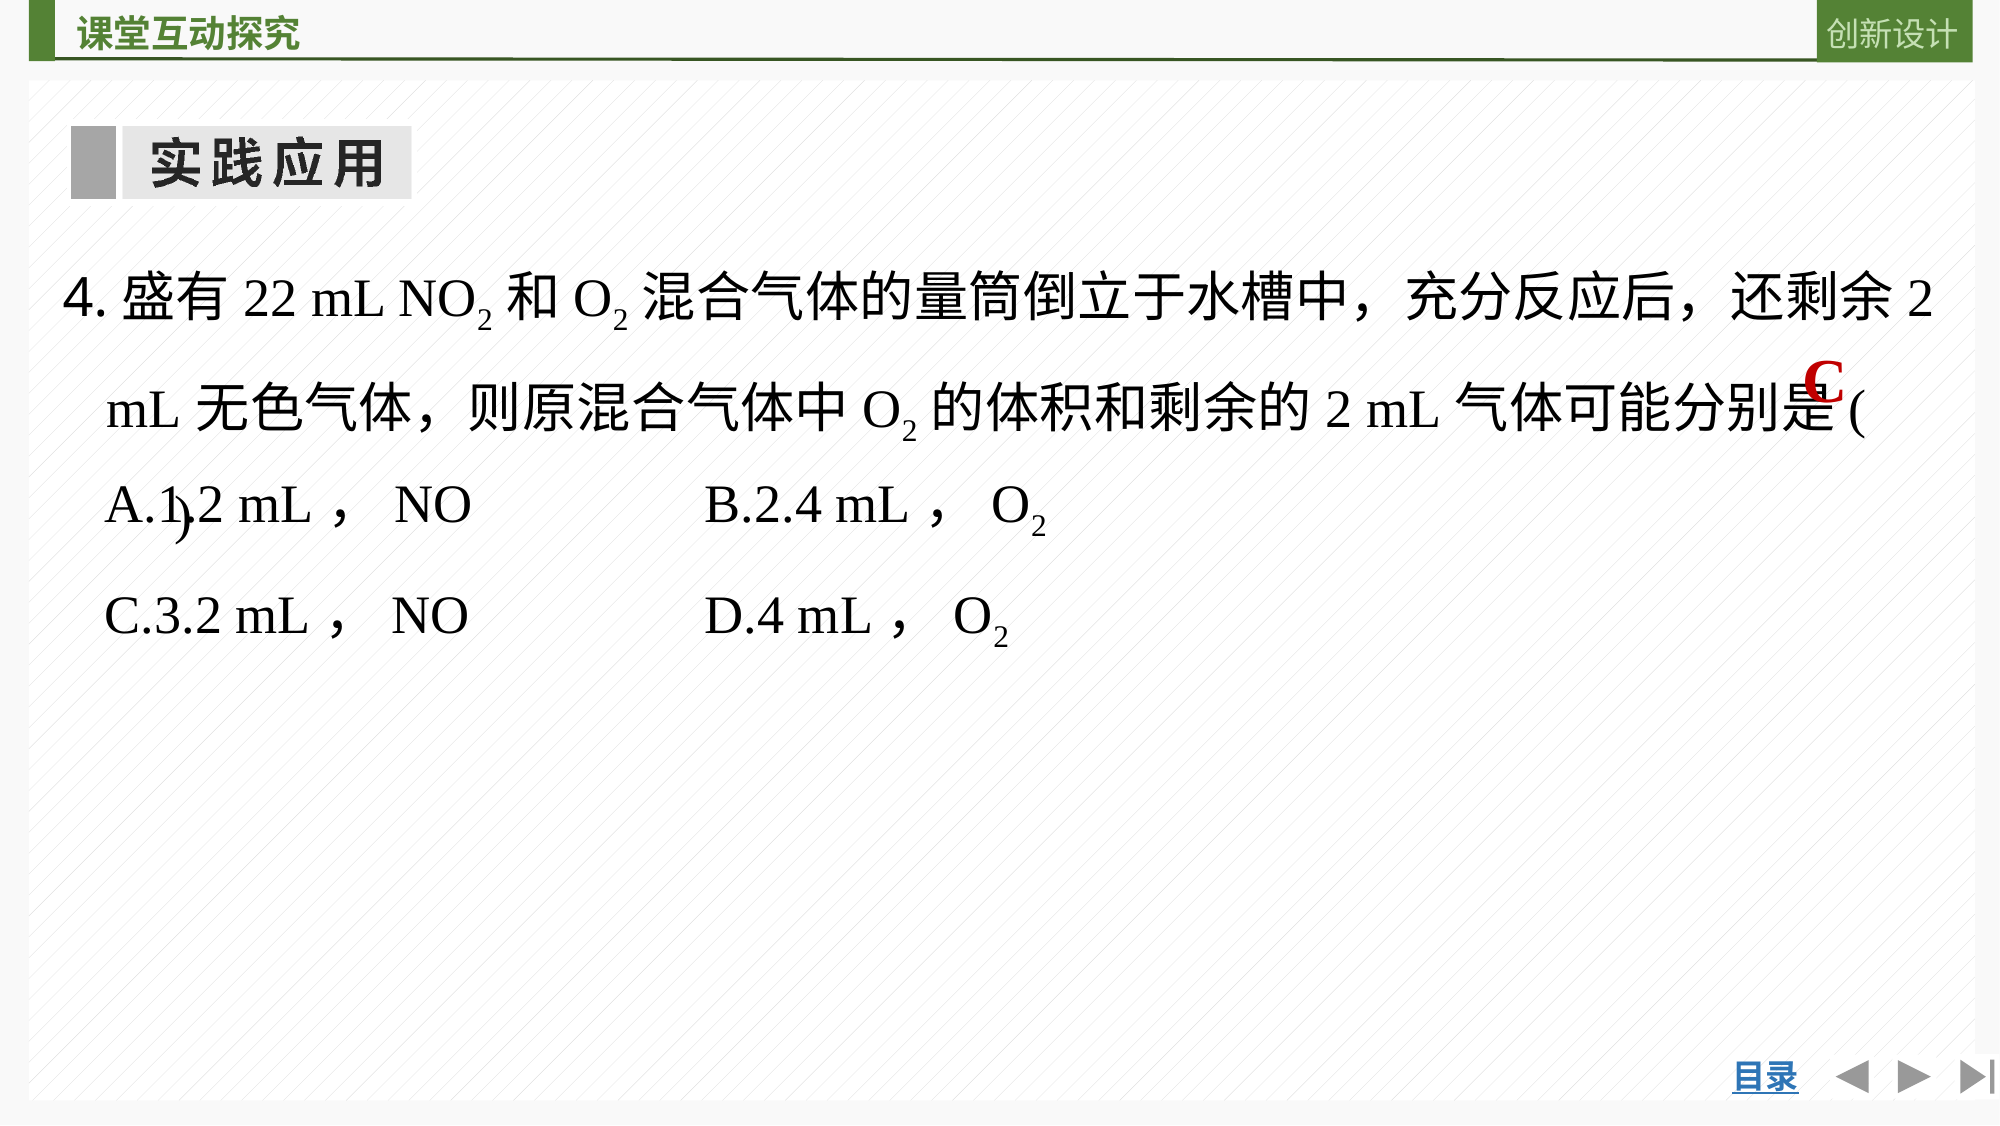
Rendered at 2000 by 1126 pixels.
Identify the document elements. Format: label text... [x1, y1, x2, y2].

text_box A.1.2 mL，NO B.2.4 mL，O2 C.3.2 mL，NO D.4 mL，O2 [84, 421, 1955, 664]
text_box 4.盛有22 mL NO2和O2混合气体的量筒倒立于水槽中，充分反应后，还剩余2 mL无色气体，则原混合气体中O2的体积和剩余的2 mL气体可能分别是( ) [42, 215, 1955, 555]
text_box C [1788, 332, 1856, 421]
picture [67, 119, 417, 206]
